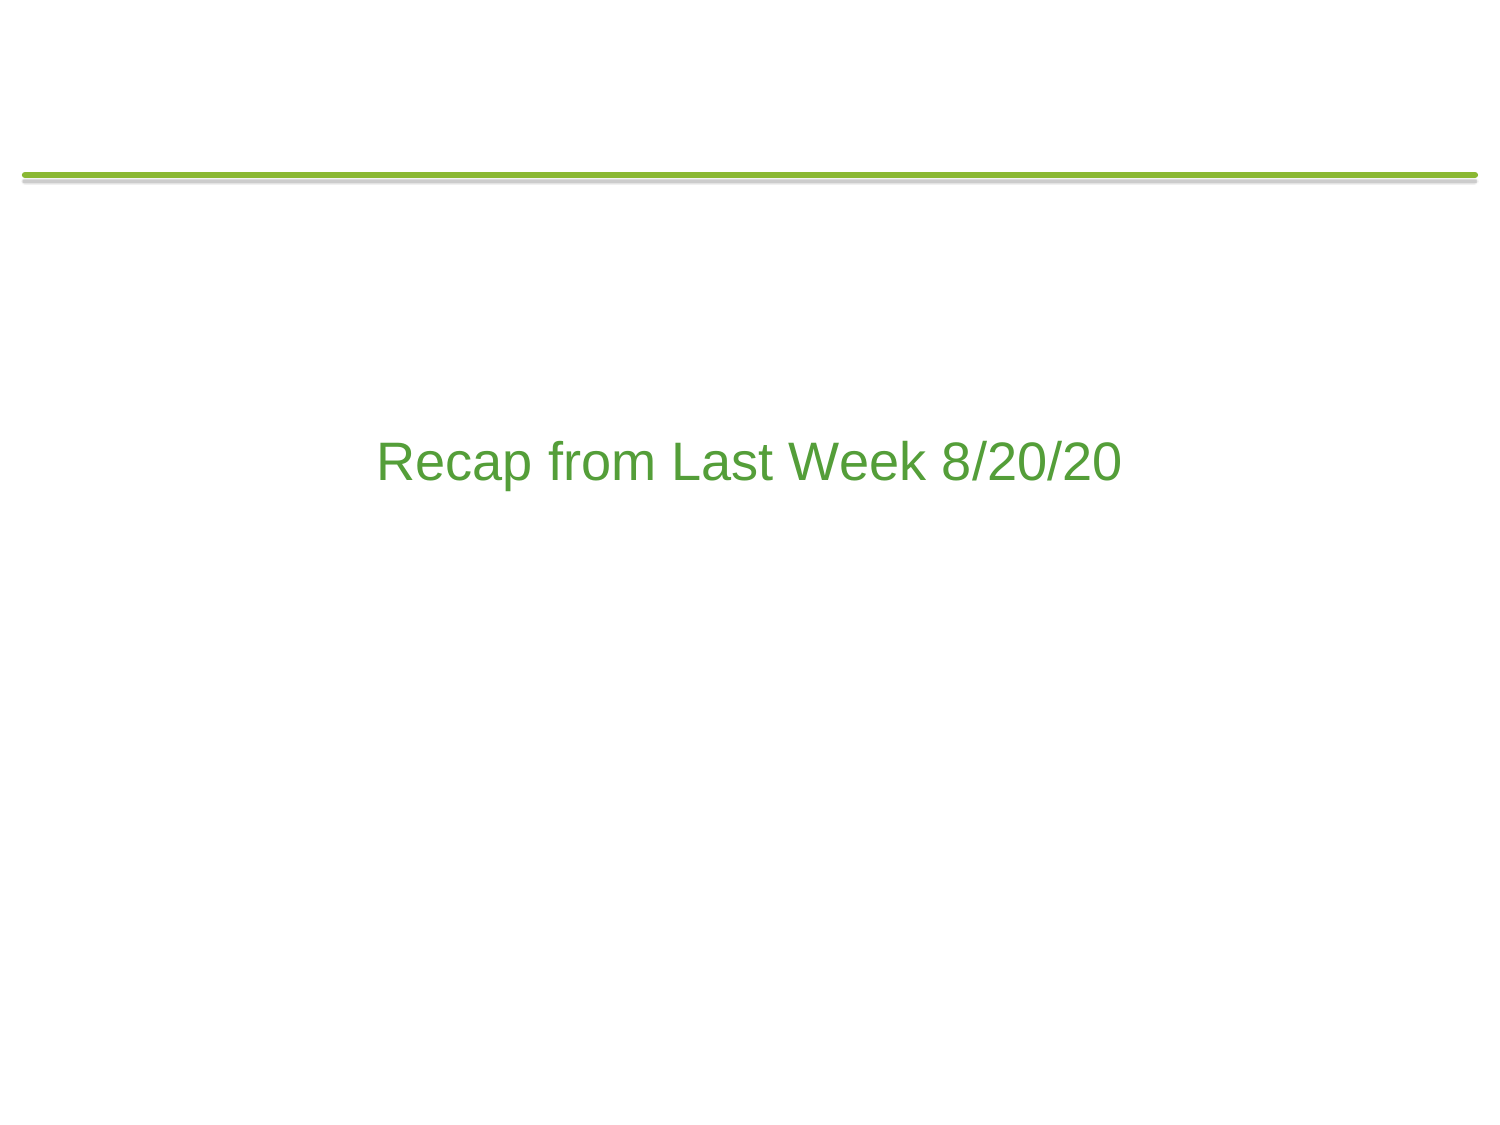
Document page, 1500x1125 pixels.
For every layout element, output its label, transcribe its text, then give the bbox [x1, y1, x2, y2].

subtitle Recap from Last Week 8/20/20 [224, 418, 1276, 707]
